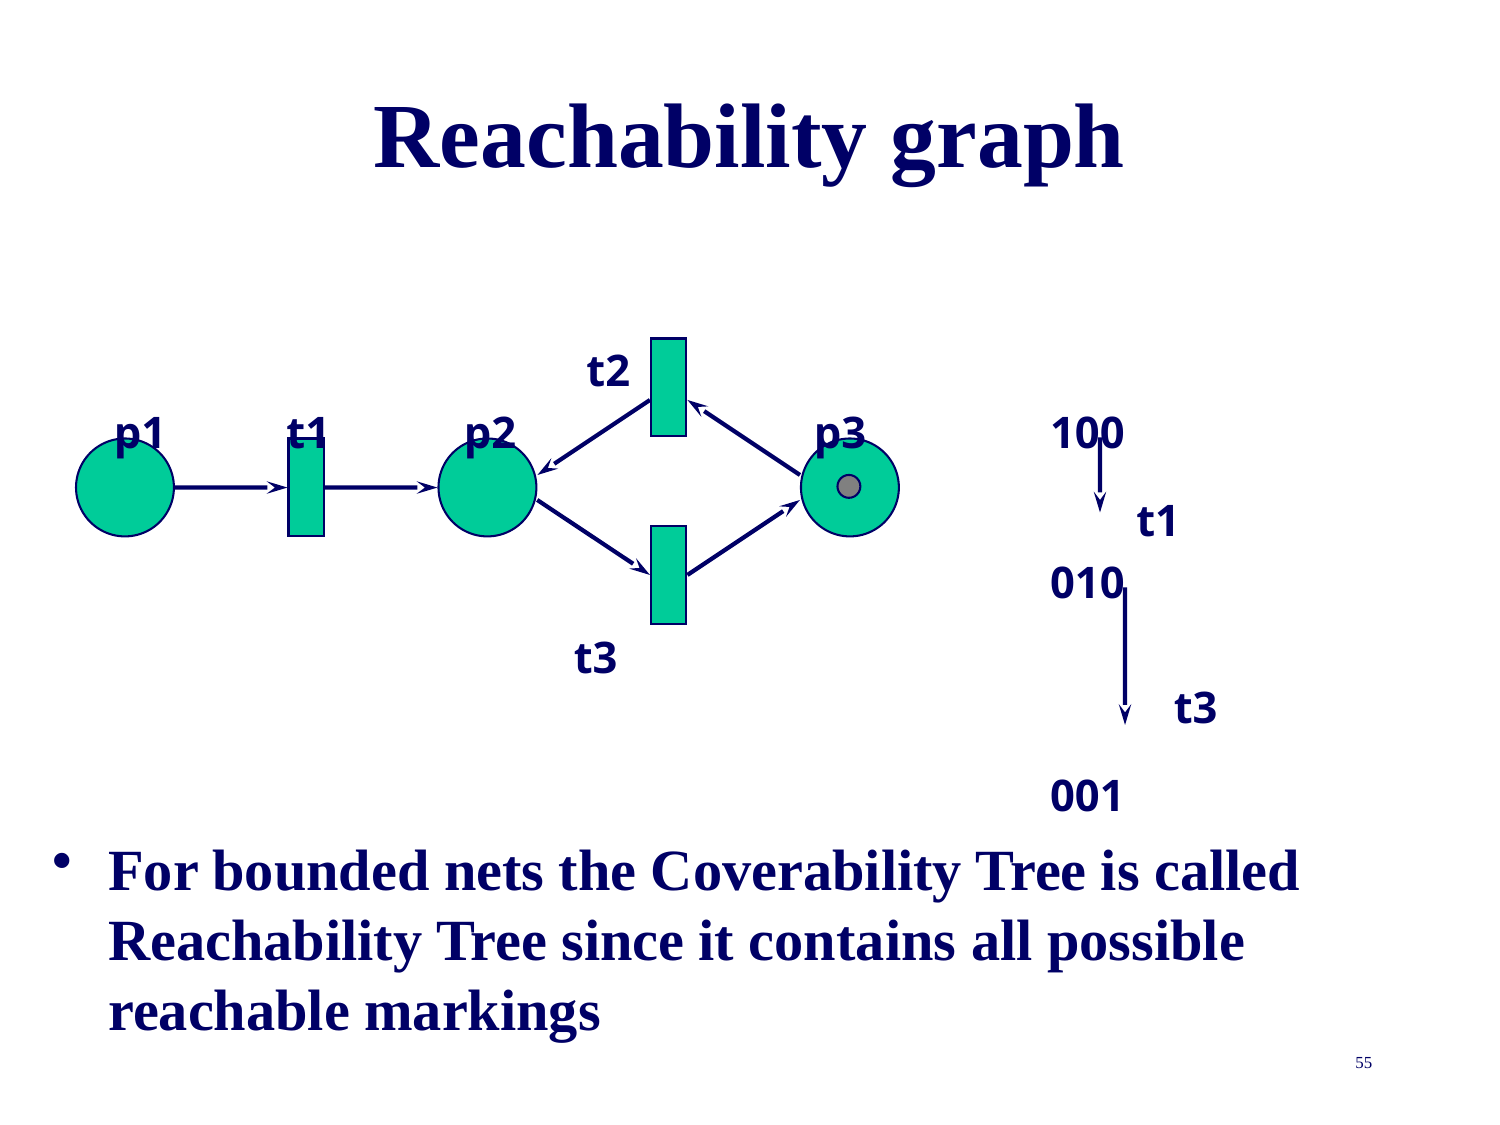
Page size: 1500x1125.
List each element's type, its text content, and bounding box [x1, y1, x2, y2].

text_box p1 [98, 347, 182, 465]
text_box t1 [1121, 434, 1196, 553]
text_box 010 [1034, 497, 1141, 615]
text_box [416, 481, 438, 494]
text_box [288, 465, 324, 537]
text_box [779, 499, 800, 517]
text_box t1 [271, 347, 346, 465]
text_box [266, 481, 288, 494]
text_box [537, 458, 559, 475]
title Reachability graph [112, 37, 1388, 226]
text_box [650, 338, 687, 437]
text_box t3 [1158, 622, 1233, 740]
text_box [76, 446, 174, 537]
text_box [687, 399, 709, 417]
slide_number 55 [1074, 1024, 1388, 1101]
text_box p2 [448, 347, 532, 465]
text_box 001 [1034, 709, 1141, 824]
text_box p3 [798, 347, 882, 465]
text_box [438, 458, 537, 537]
text_box [837, 474, 861, 498]
text_box 100 [1034, 347, 1141, 465]
list For bounded nets the Coverability Tree is called Reachability Tree since it contains all possible reachable markings [36, 824, 1426, 1051]
text_box [800, 450, 899, 537]
text_box t2 [571, 284, 646, 403]
text_box t3 [558, 572, 633, 690]
text_box [650, 526, 687, 624]
text_box [1118, 704, 1132, 725]
text_box [629, 558, 650, 575]
